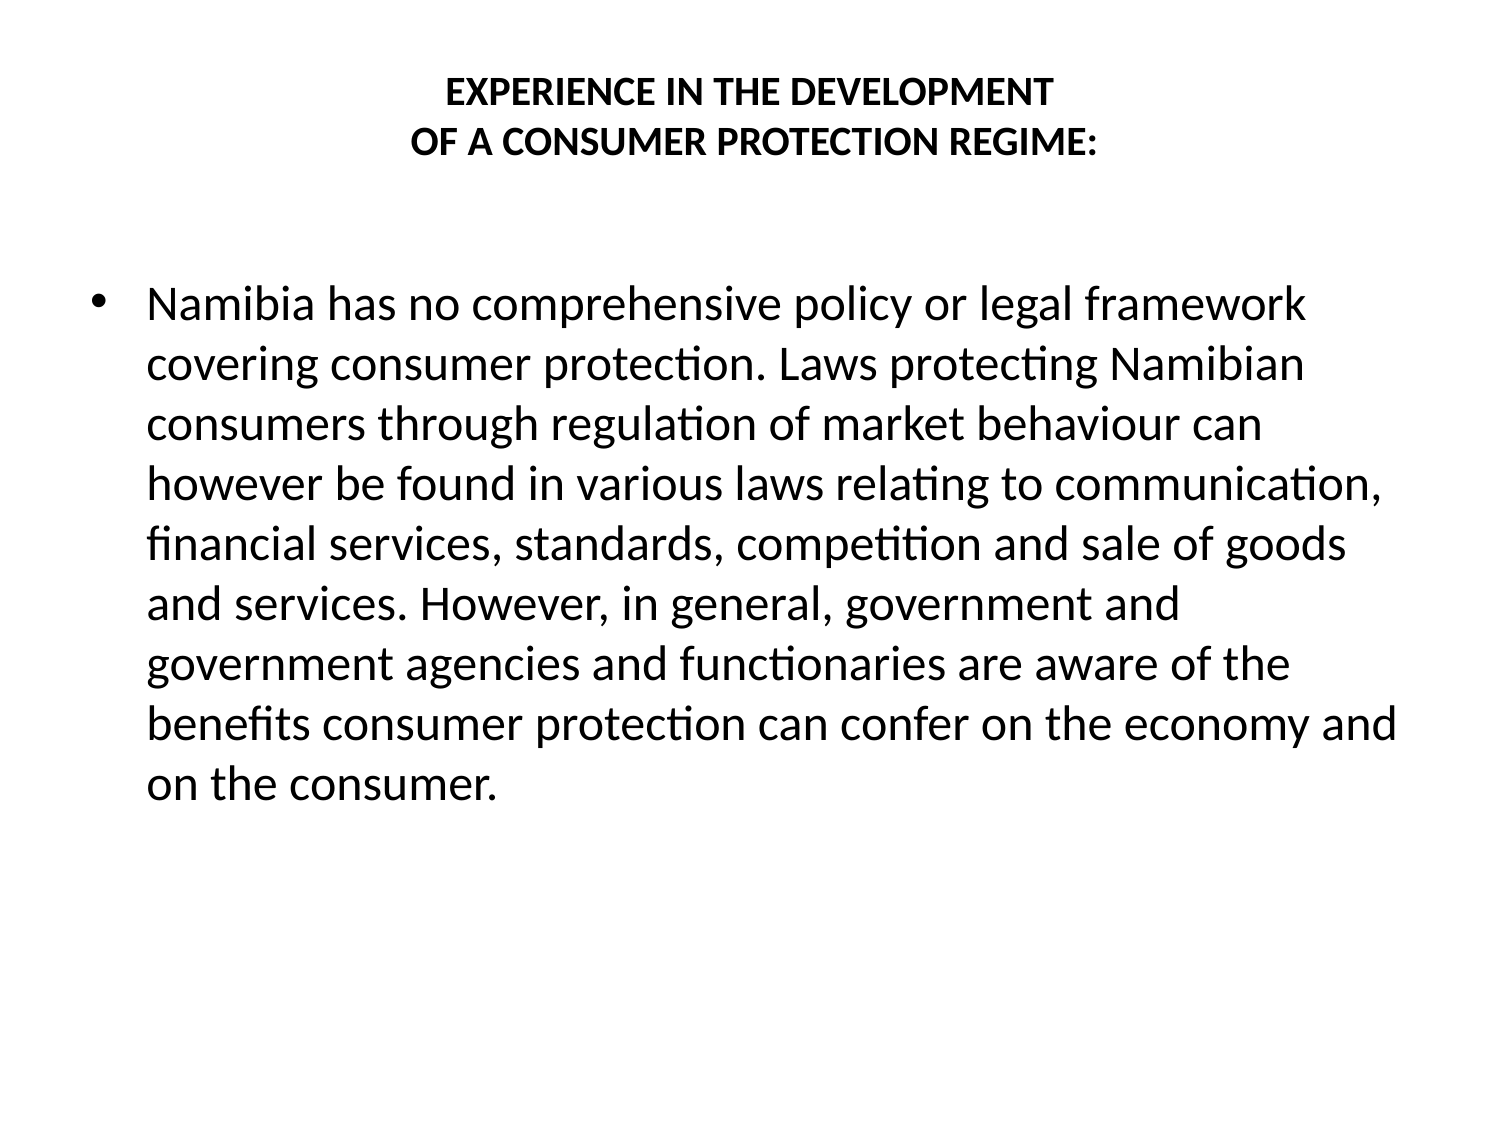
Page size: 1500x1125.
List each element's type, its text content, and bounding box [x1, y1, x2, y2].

title EXPERIENCE IN THE DEVELOPMENT OF A CONSUMER PROTECTION REGIME: [75, 45, 1425, 233]
list Namibia has no comprehensive policy or legal framework covering consumer protection. Laws protecting Namibian consumers through regulation of market behaviour can however be found in various laws relating to communication, financial services, standards, competition and sale of goods and services. However, in general, government and government agencies and functionaries are aware of the benefits consumer protection can confer on the economy and on the consumer. [75, 262, 1425, 1005]
